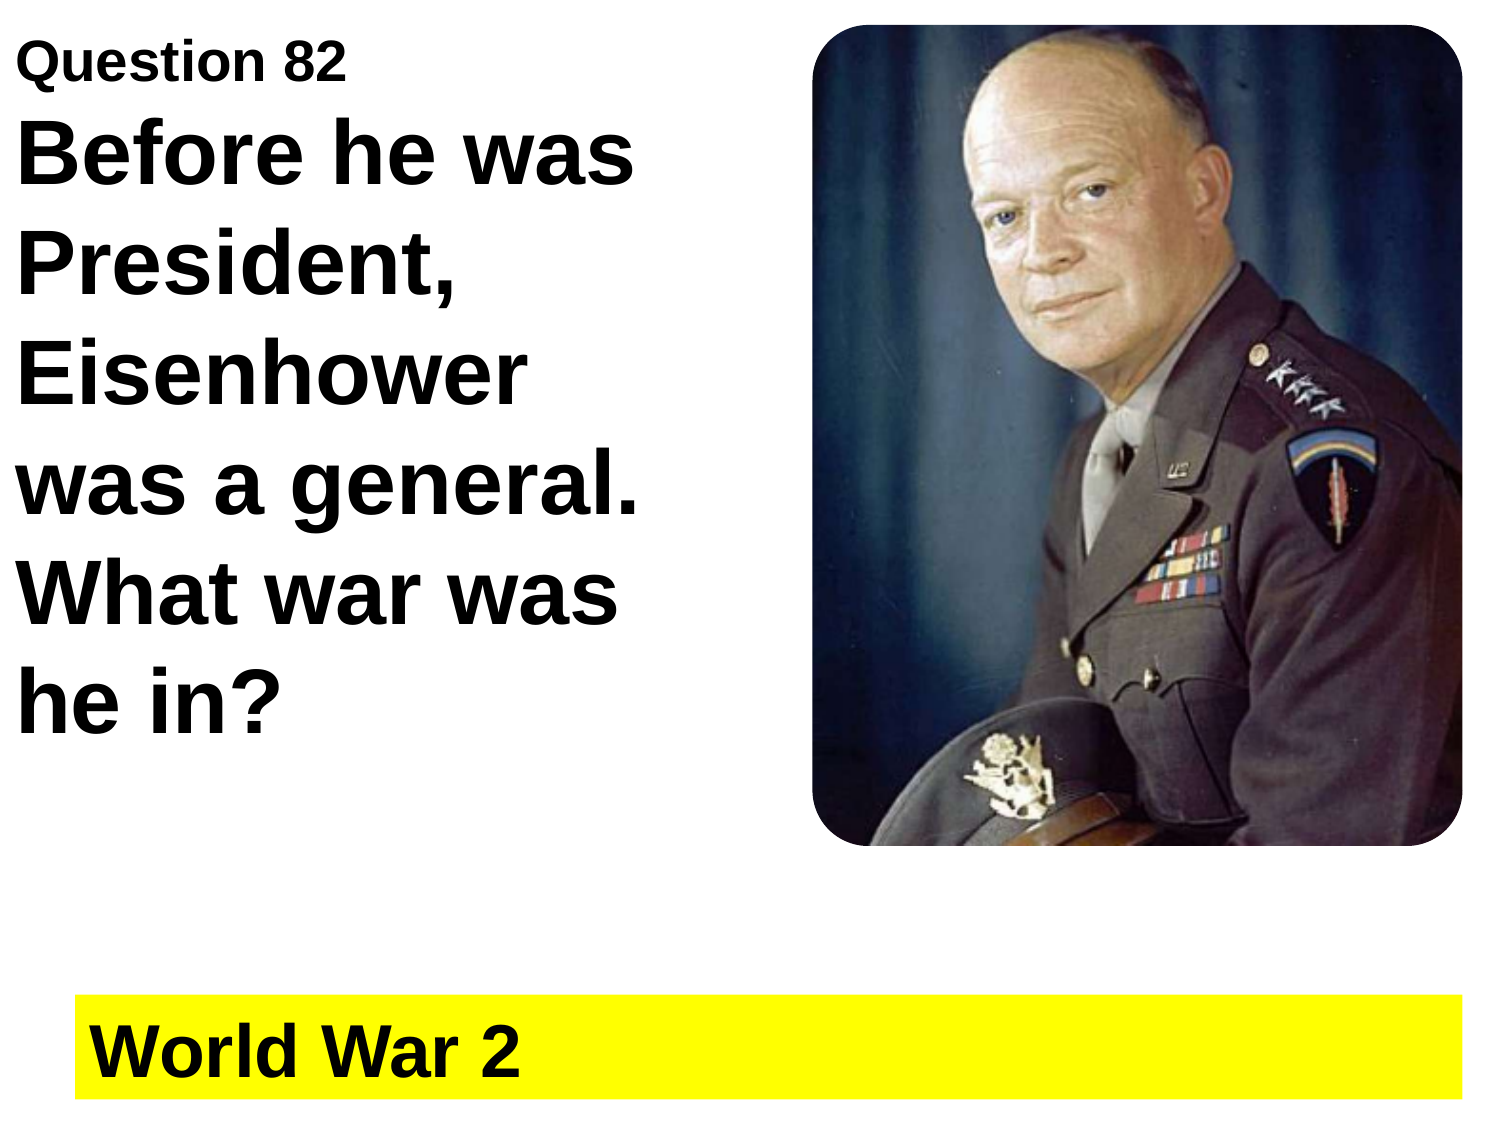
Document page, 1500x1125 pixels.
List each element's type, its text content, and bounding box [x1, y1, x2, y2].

text_box World War 2 [75, 994, 1463, 1100]
picture [812, 24, 1463, 847]
title Question 82 Before he was President, Eisenhower was a general. What war was he in? [0, 0, 738, 775]
